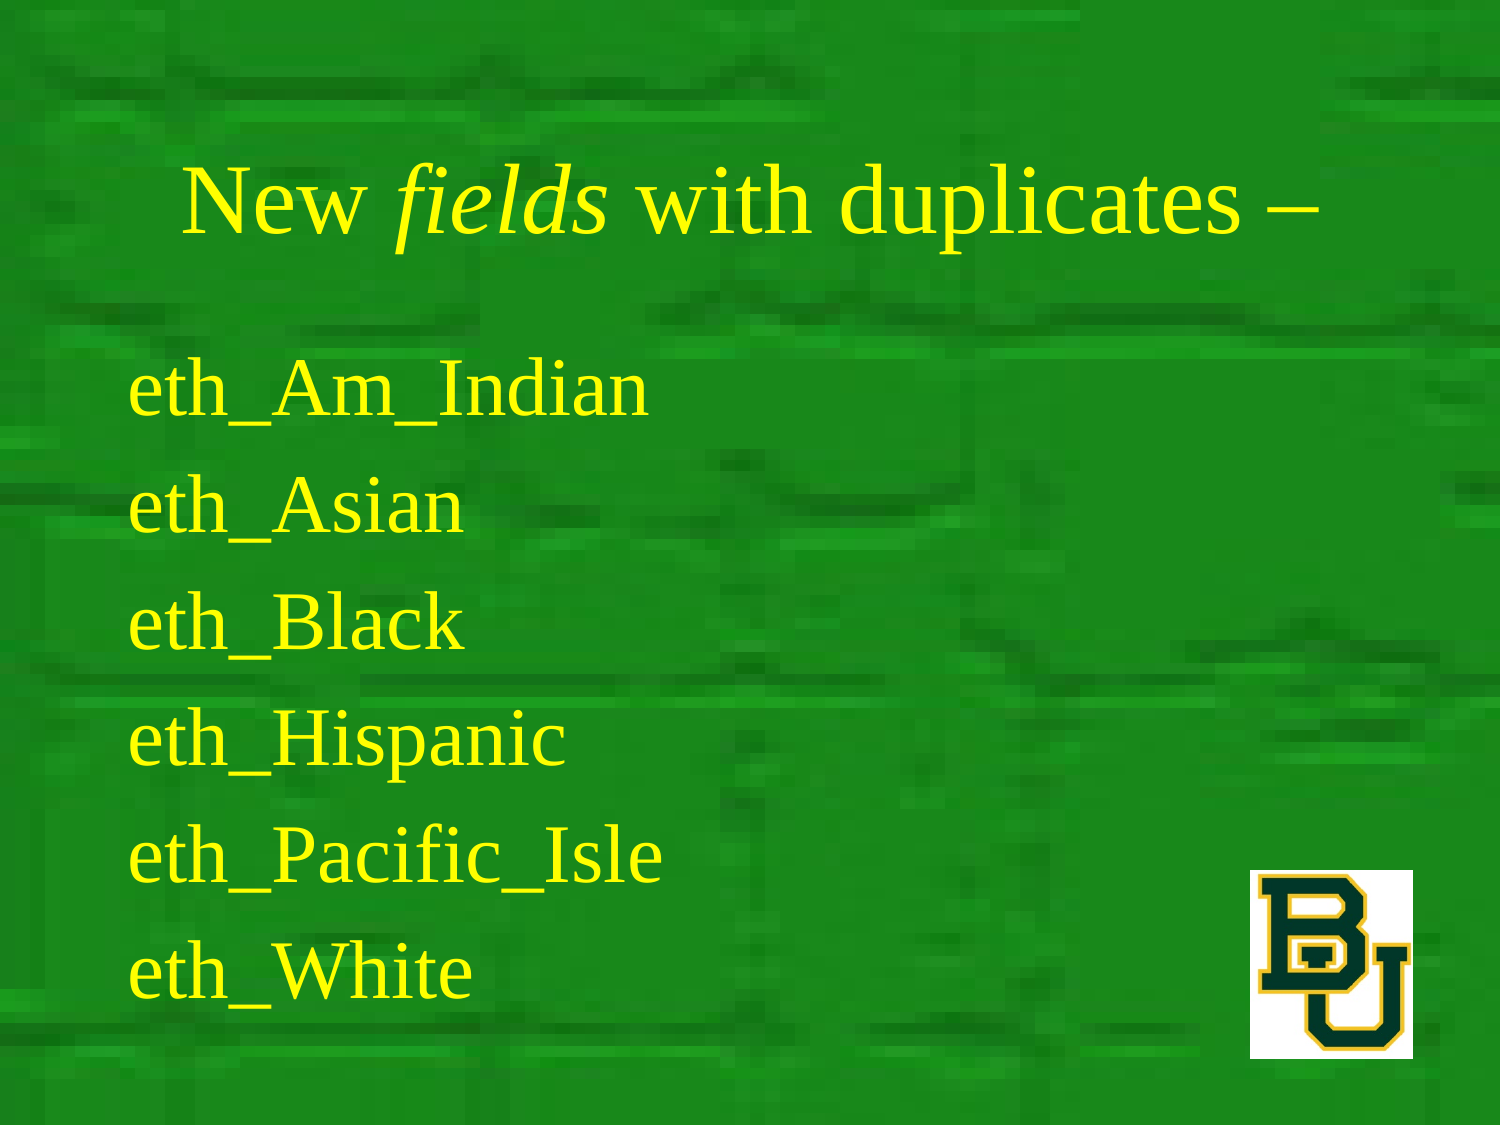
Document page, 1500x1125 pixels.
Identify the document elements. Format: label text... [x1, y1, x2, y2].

title New fields with duplicates – [112, 99, 1388, 288]
list eth_Am_Indian eth_Asian eth_Black eth_Hispanic eth_Pacific_Isle eth_White [112, 324, 1388, 1001]
picture [0, 0, 1500, 1125]
